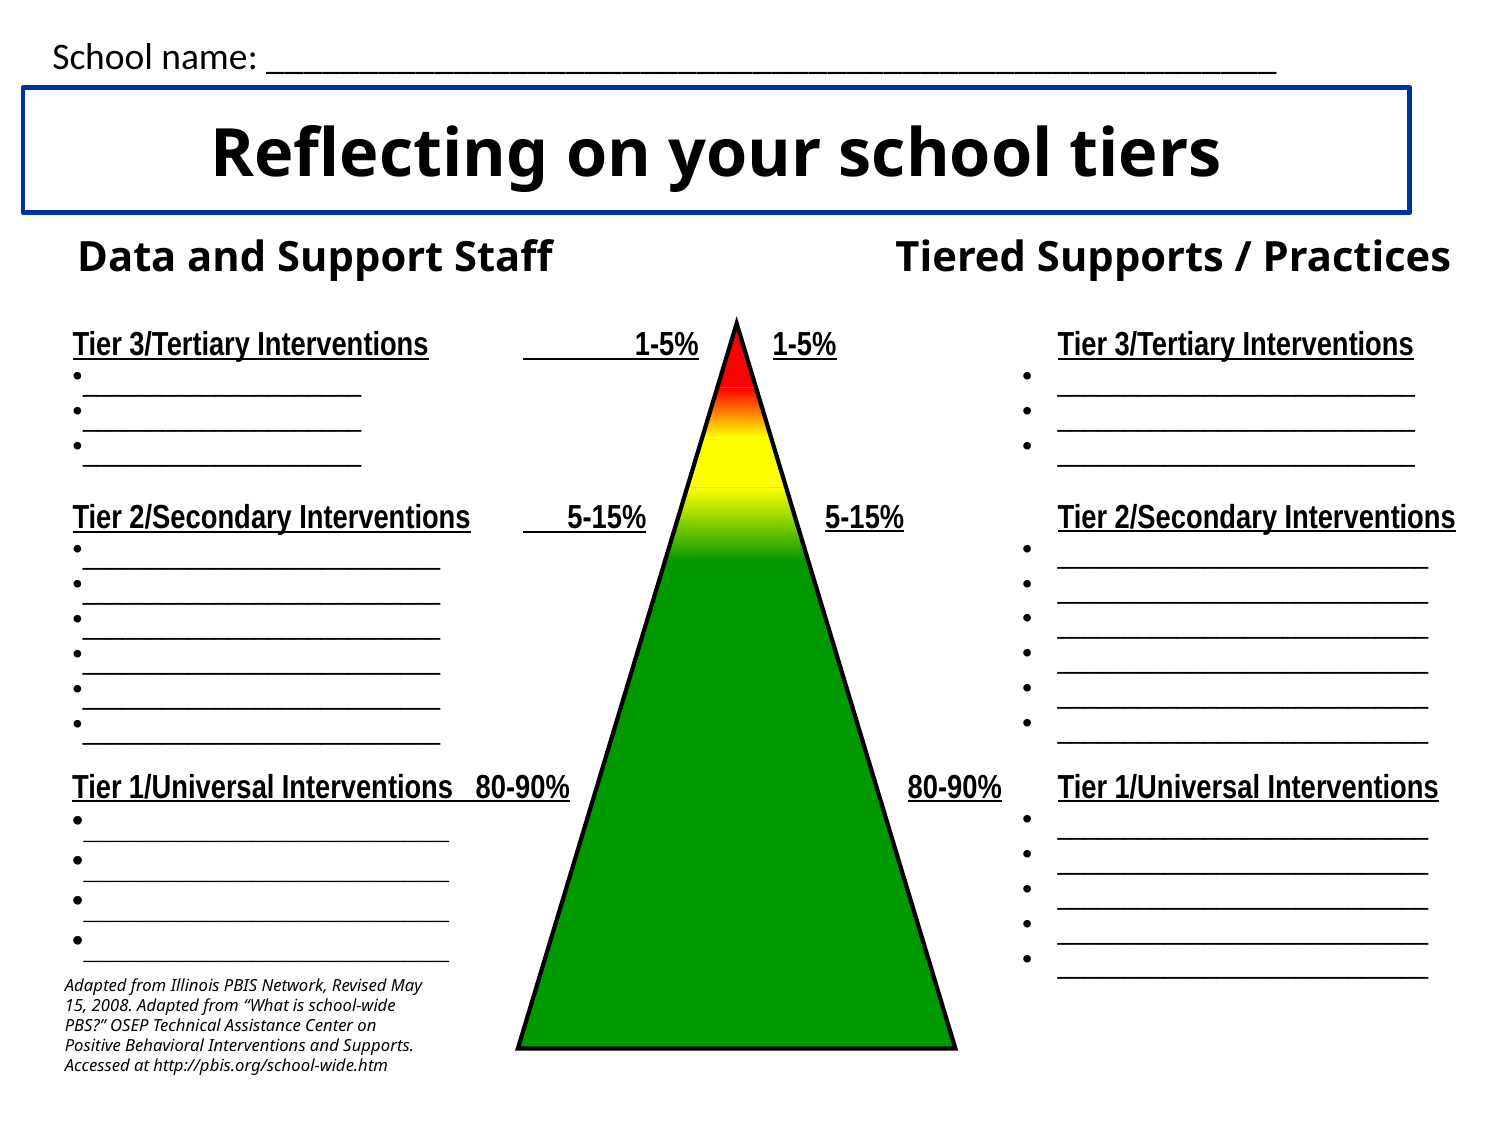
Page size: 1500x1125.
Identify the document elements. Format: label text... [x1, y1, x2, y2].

text_box Tier 1/Universal Interventions 80-90% ________________________ ________________________ ________________________ ________________________ [57, 757, 512, 1052]
text_box 5-15% Tier 2/Secondary Interventions ____________________________ ____________________________ ____________________________ ____________________________ ____________________________ ____________________________ [961, 487, 1495, 787]
text_box 1-5% Tier 3/Tertiary Interventions ___________________________ ___________________________ ___________________________ [742, 315, 1458, 475]
text_box School name: ______________________________________________________ [37, 24, 1375, 85]
text_box Adapted from Illinois PBIS Network, Revised May 15, 2008. Adapted from “What is school-wide PBS?” OSEP Technical Assistance Center on Positive Behavioral Interventions and Supports. Accessed at http://pbis.org/school-wide.htm [50, 967, 450, 1083]
text_box Tier 3/Tertiary Interventions 1-5% _____________________ _____________________ _____________________ [57, 315, 742, 475]
title Reflecting on your school tiers [23, 87, 1410, 213]
text_box 80-90% Tier 1/Universal Interventions ____________________________ ____________________________ ____________________________ ____________________________ ____________________________ [961, 757, 1458, 988]
text_box Tier 2/Secondary Interventions 5-15% ___________________________ ___________________________ ___________________________ ___________________________ ___________________________ ___________________________ [57, 487, 512, 753]
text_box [517, 319, 956, 1051]
text_box Data and Support Staff [62, 222, 575, 287]
text_box Tiered Supports / Practices [799, 222, 1467, 288]
